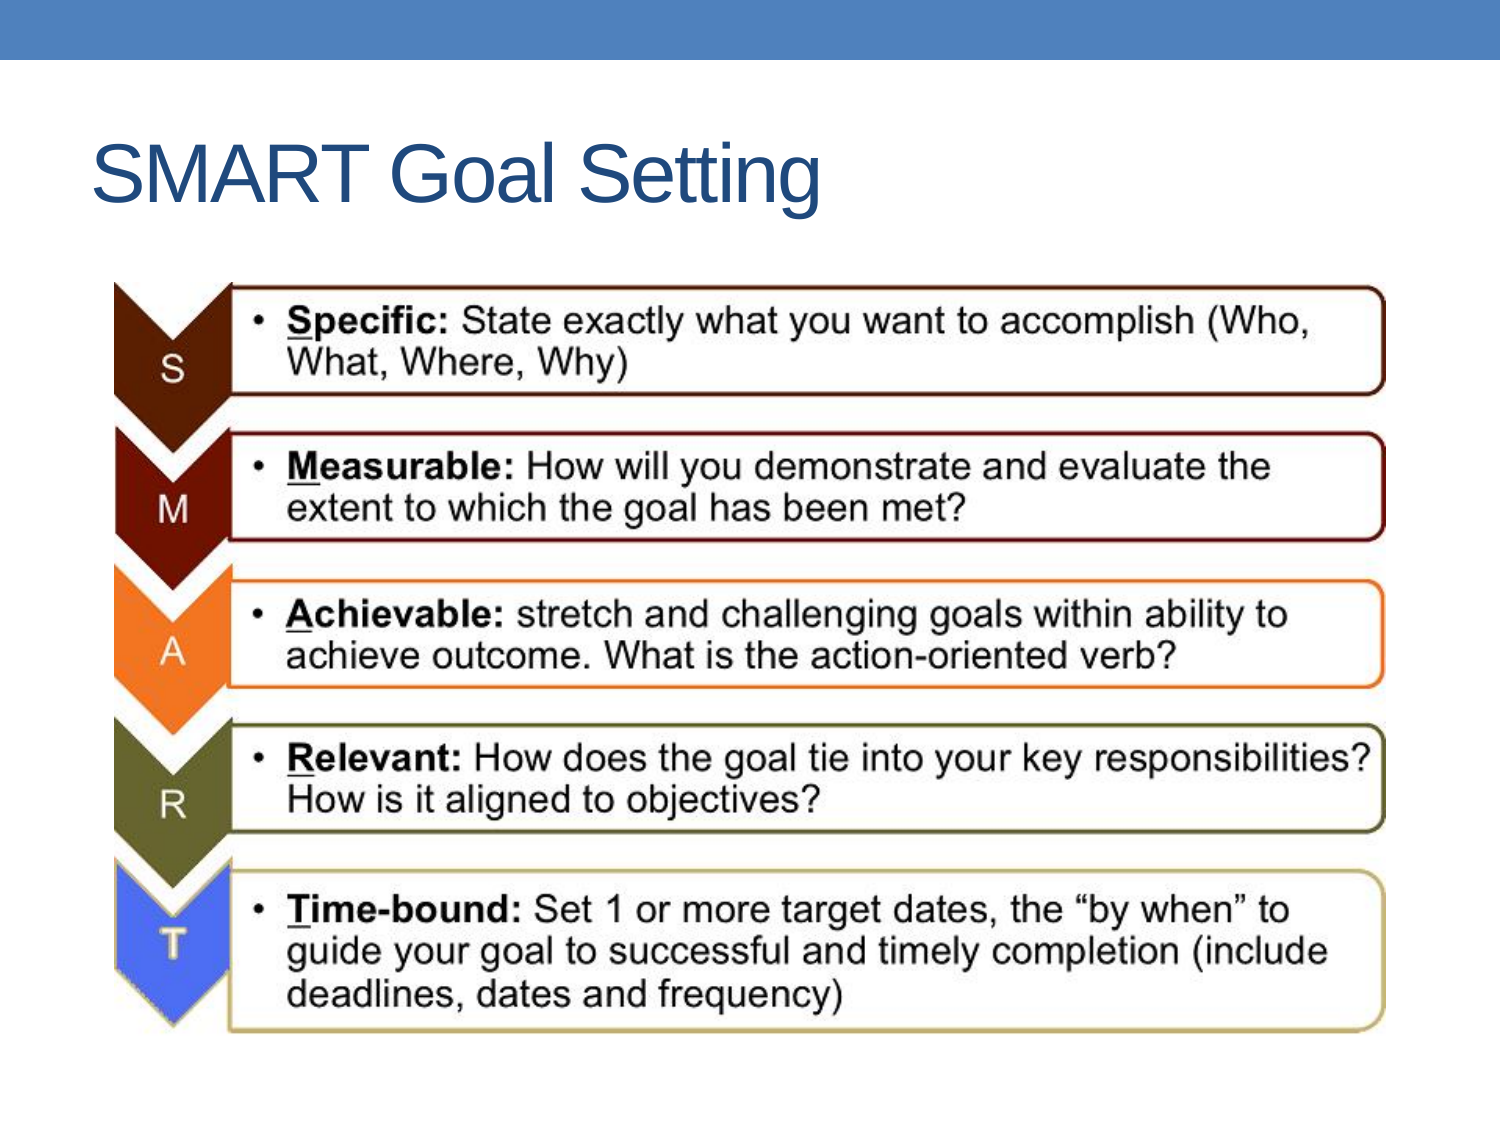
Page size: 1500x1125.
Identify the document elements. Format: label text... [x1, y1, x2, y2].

title SMART Goal Setting [75, 87, 1425, 250]
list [114, 282, 1386, 1043]
